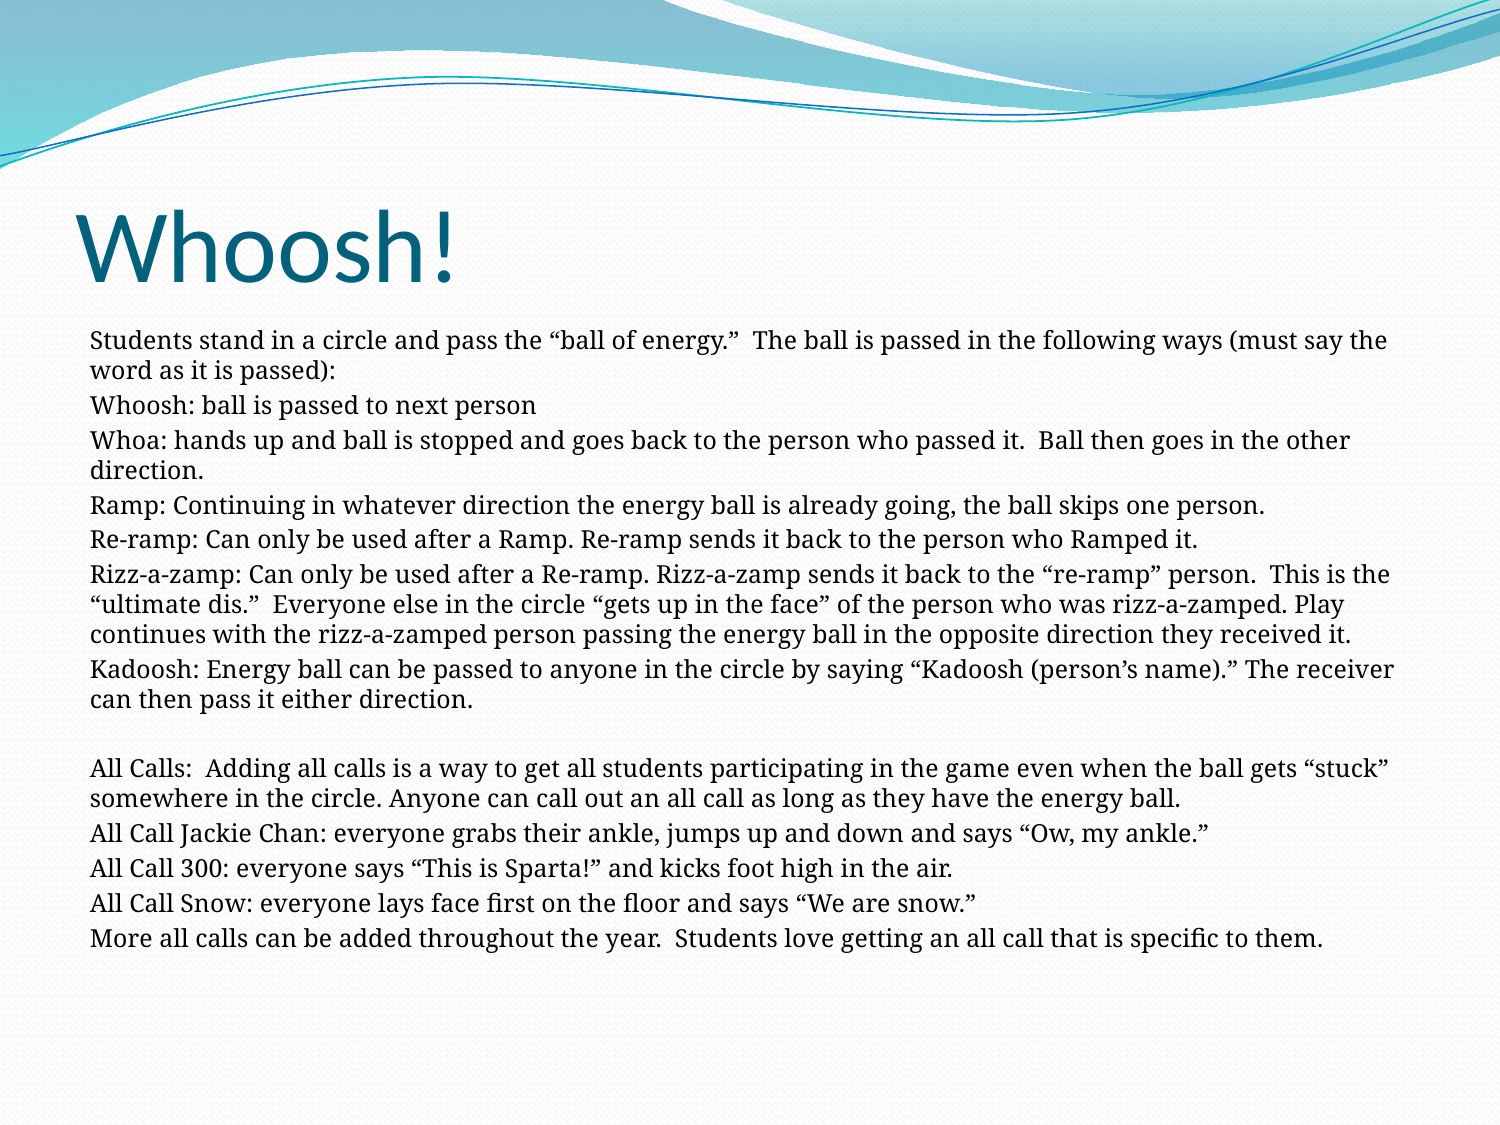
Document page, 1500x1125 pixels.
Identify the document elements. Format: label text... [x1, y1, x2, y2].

title Whoosh! [75, 115, 1425, 303]
list Students stand in a circle and pass the “ball of energy.” The ball is passed in the following ways (must say the word as it is passed): Whoosh: ball is passed to next person Whoa: hands up and ball is stopped and goes back to the person who passed it. Ball then goes in the other direction. Ramp: Continuing in whatever direction the energy ball is already going, the ball skips one person. Re-ramp: Can only be used after a Ramp. Re-ramp sends it back to the person who Ramped it. Rizz-a-zamp: Can only be used after a Re-ramp. Rizz-a-zamp sends it back to the “re-ramp” person. This is the “ultimate dis.” Everyone else in the circle “gets up in the face” of the person who was rizz-a-zamped. Play continues with the rizz-a-zamped person passing the energy ball in the opposite direction they received it. Kadoosh: Energy ball can be passed to anyone in the circle by saying “Kadoosh (person’s name).” The receiver can then pass it either direction. All Calls: Adding all calls is a way to get all students participating in the game even when the ball gets “stuck” somewhere in the circle. Anyone can call out an all call as long as they have the energy ball. All Call Jackie Chan: everyone grabs their ankle, jumps up and down and says “Ow, my ankle.” All Call 300: everyone says “This is Sparta!” and kicks foot high in the air. All Call Snow: everyone lays face first on the floor and says “We are snow.” More all calls can be added throughout the year. Students love getting an all call that is specific to them. [75, 317, 1425, 1038]
